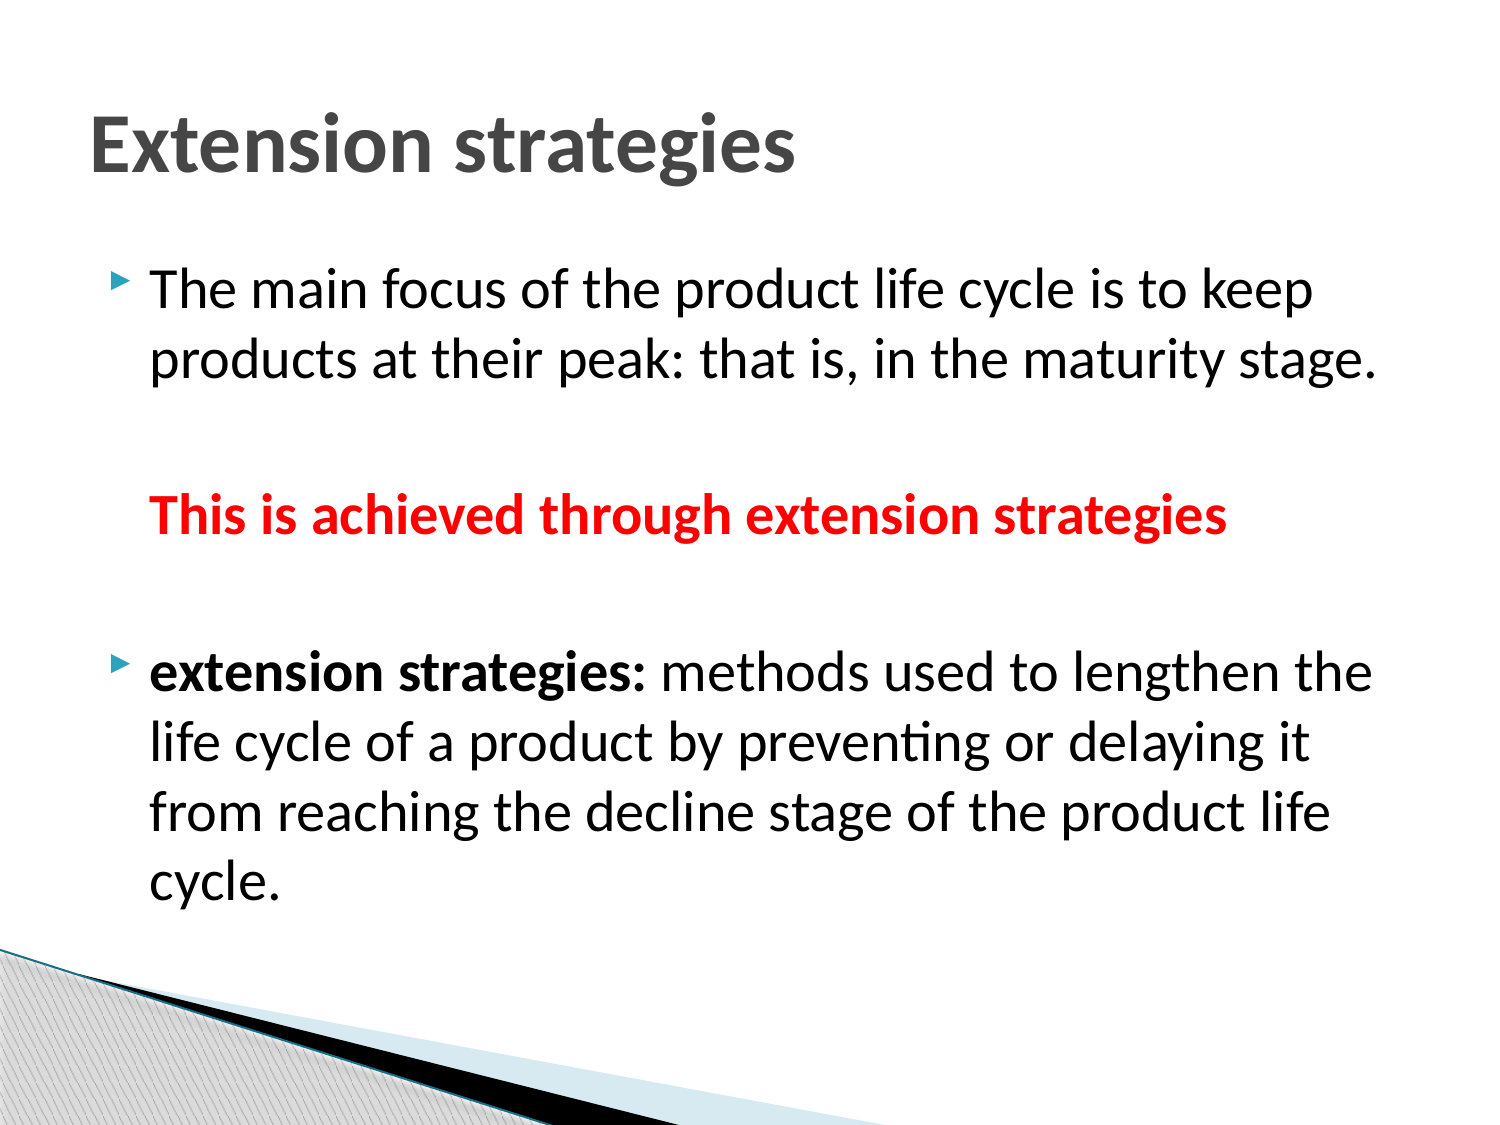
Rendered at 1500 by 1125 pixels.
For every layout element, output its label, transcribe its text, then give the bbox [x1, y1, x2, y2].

title Extension strategies [75, 45, 1425, 233]
list The main focus of the product life cycle is to keep products at their peak: that is, in the maturity stage. This is achieved through extension strategies extension strategies: methods used to lengthen the life cycle of a product by preventing or delaying it from reaching the decline stage of the product life cycle. [75, 243, 1425, 986]
